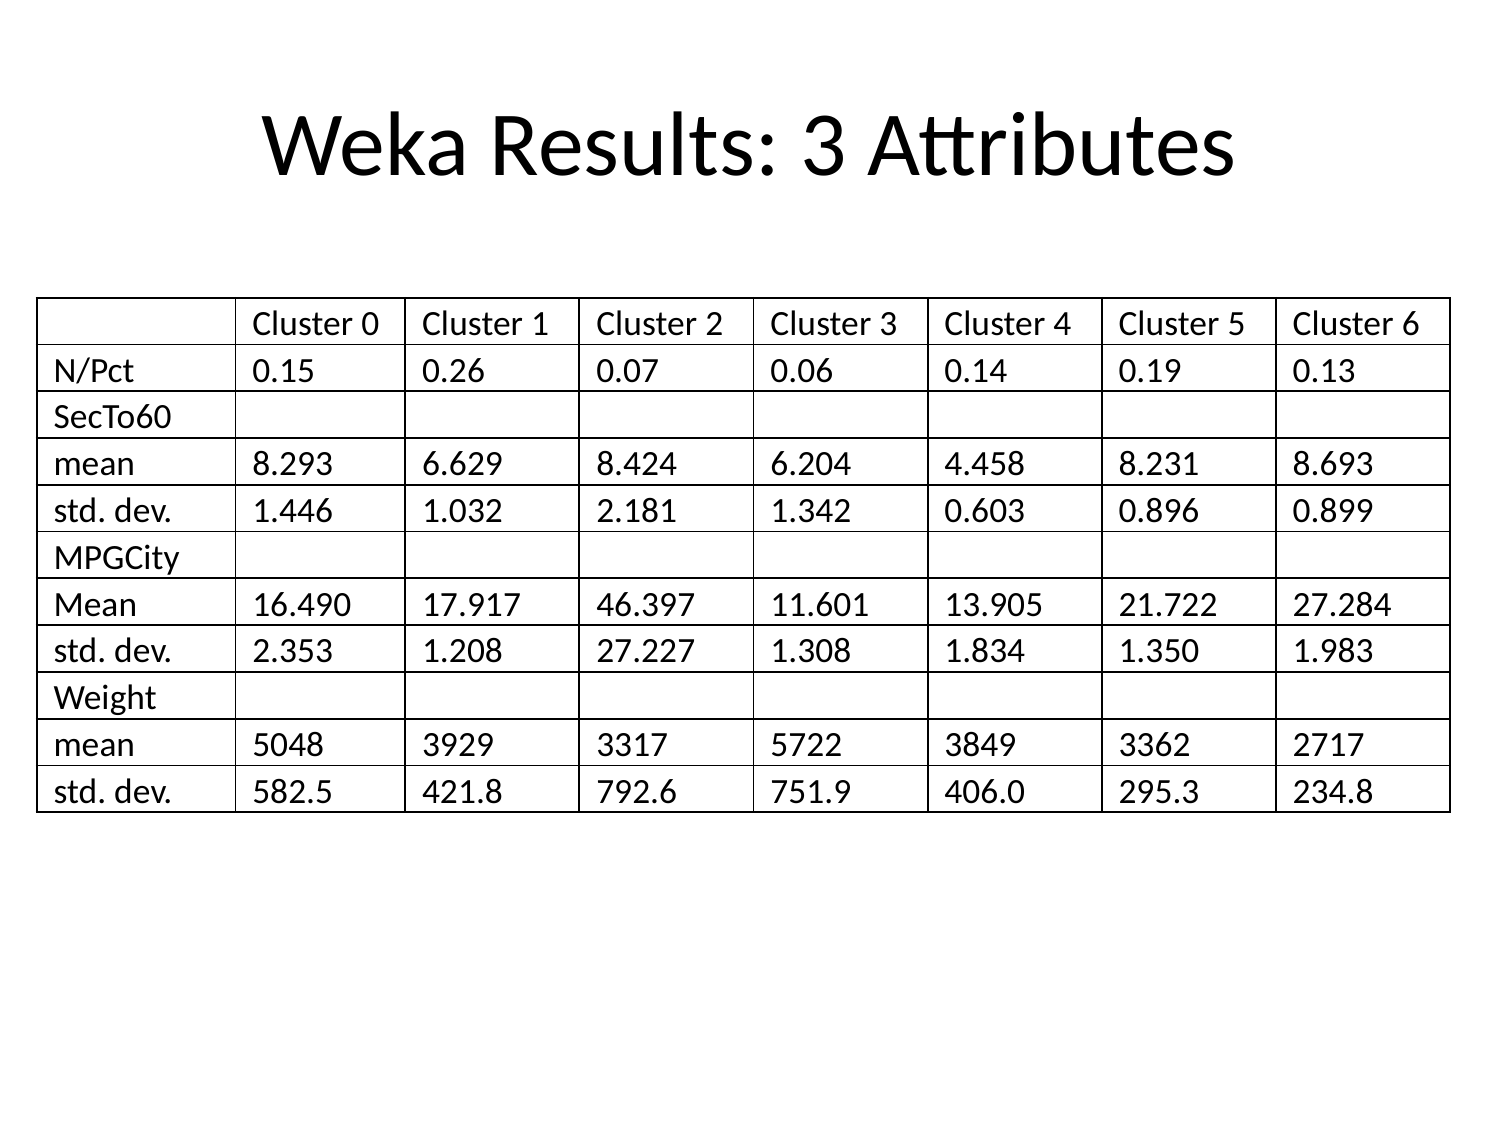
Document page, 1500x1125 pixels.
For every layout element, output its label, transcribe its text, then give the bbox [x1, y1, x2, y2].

table_cell [236, 392, 404, 437]
table_cell 8.231 [1103, 439, 1275, 484]
table_cell N/Pct [38, 345, 235, 390]
table_cell std. dev. [38, 626, 235, 671]
table_cell std. dev. [38, 486, 235, 531]
table_cell 11.601 [754, 579, 927, 624]
table_header Cluster 1 [406, 299, 578, 344]
table_cell [580, 673, 753, 718]
table_cell 8.424 [580, 439, 753, 484]
table_cell 2.353 [236, 626, 404, 671]
table_cell mean [38, 720, 235, 765]
table_cell [929, 532, 1101, 577]
table_header Cluster 2 [580, 299, 753, 344]
table_cell [929, 392, 1101, 437]
table_header Cluster 4 [929, 299, 1101, 344]
table_cell 792.6 [580, 766, 753, 811]
table_cell [754, 532, 927, 577]
table_cell MPGCity [38, 532, 235, 577]
table_cell 1.032 [406, 486, 578, 531]
table_cell 1.308 [754, 626, 927, 671]
table_cell 0.19 [1103, 345, 1275, 390]
table_header [38, 299, 235, 344]
table_cell 582.5 [236, 766, 404, 811]
table_cell 5722 [754, 720, 927, 765]
table_cell 8.693 [1277, 439, 1449, 484]
table_cell [580, 392, 753, 437]
table_cell [1103, 673, 1275, 718]
table_cell 5048 [236, 720, 404, 765]
table_cell 0.14 [929, 345, 1101, 390]
table_cell 27.284 [1277, 579, 1449, 624]
table_cell [1103, 392, 1275, 437]
table_cell 295.3 [1103, 766, 1275, 811]
table_cell 6.204 [754, 439, 927, 484]
table_cell 0.07 [580, 345, 753, 390]
table_cell 1.342 [754, 486, 927, 531]
table_header Cluster 0 [236, 299, 404, 344]
table_cell 1.834 [929, 626, 1101, 671]
table_cell 1.446 [236, 486, 404, 531]
table_cell 8.293 [236, 439, 404, 484]
table_cell 46.397 [580, 579, 753, 624]
table_cell 2.181 [580, 486, 753, 531]
table_cell 0.603 [929, 486, 1101, 531]
table_cell SecTo60 [38, 392, 235, 437]
table_cell [406, 673, 578, 718]
table_cell 17.917 [406, 579, 578, 624]
table_cell 0.06 [754, 345, 927, 390]
table_cell 2717 [1277, 720, 1449, 765]
table_cell 16.490 [236, 579, 404, 624]
table_cell [236, 532, 404, 577]
table_cell 6.629 [406, 439, 578, 484]
table_cell 13.905 [929, 579, 1101, 624]
table_cell [1277, 532, 1449, 577]
table_cell 0.26 [406, 345, 578, 390]
table_cell 27.227 [580, 626, 753, 671]
table_cell [406, 392, 578, 437]
table_cell 421.8 [406, 766, 578, 811]
table_cell Weight [38, 673, 235, 718]
table_cell 751.9 [754, 766, 927, 811]
table_header Cluster 3 [754, 299, 927, 344]
table_cell 1.208 [406, 626, 578, 671]
table_cell 3362 [1103, 720, 1275, 765]
table_cell Mean [38, 579, 235, 624]
table_cell [406, 532, 578, 577]
table_cell [1277, 392, 1449, 437]
table_cell [580, 532, 753, 577]
table_cell 0.899 [1277, 486, 1449, 531]
table_cell 0.15 [236, 345, 404, 390]
table_cell 21.722 [1103, 579, 1275, 624]
table_cell mean [38, 439, 235, 484]
table_cell [754, 392, 927, 437]
table_header Cluster 5 [1103, 299, 1275, 344]
table_header Cluster 6 [1277, 299, 1449, 344]
table_cell [929, 673, 1101, 718]
table_cell 3317 [580, 720, 753, 765]
table_cell 4.458 [929, 439, 1101, 484]
table_cell 3929 [406, 720, 578, 765]
table_cell 234.8 [1277, 766, 1449, 811]
table_cell std. dev. [38, 766, 235, 811]
table_cell [236, 673, 404, 718]
table_cell 0.896 [1103, 486, 1275, 531]
table_cell [1277, 673, 1449, 718]
table_cell [754, 673, 927, 718]
table_cell 1.350 [1103, 626, 1275, 671]
table_cell 406.0 [929, 766, 1101, 811]
table_cell 3849 [929, 720, 1101, 765]
table_cell [1103, 532, 1275, 577]
title Weka Results: 3 Attributes [75, 45, 1425, 233]
table_cell 0.13 [1277, 345, 1449, 390]
table_cell 1.983 [1277, 626, 1449, 671]
